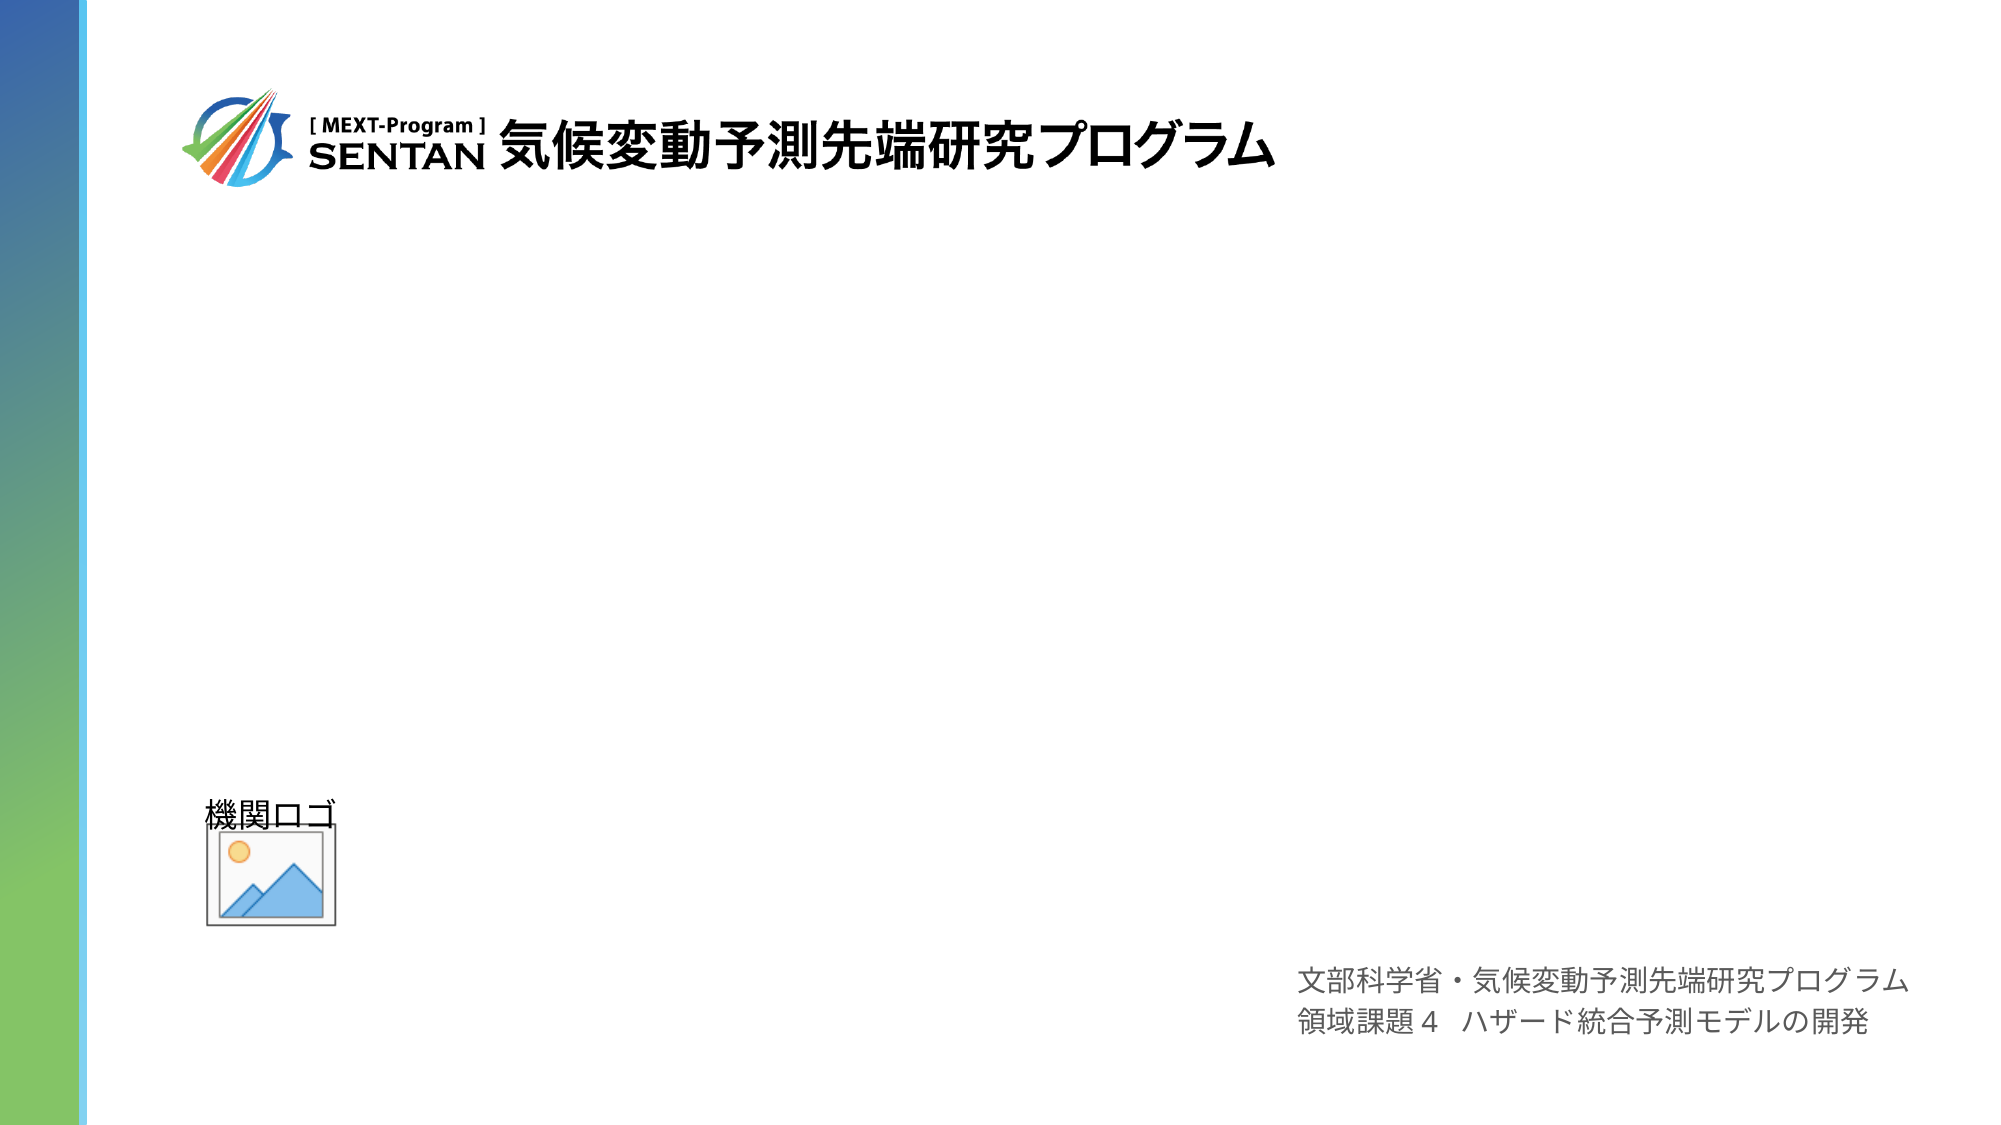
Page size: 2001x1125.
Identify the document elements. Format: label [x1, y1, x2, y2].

picture [163, 49, 1303, 225]
picture [182, 786, 361, 965]
